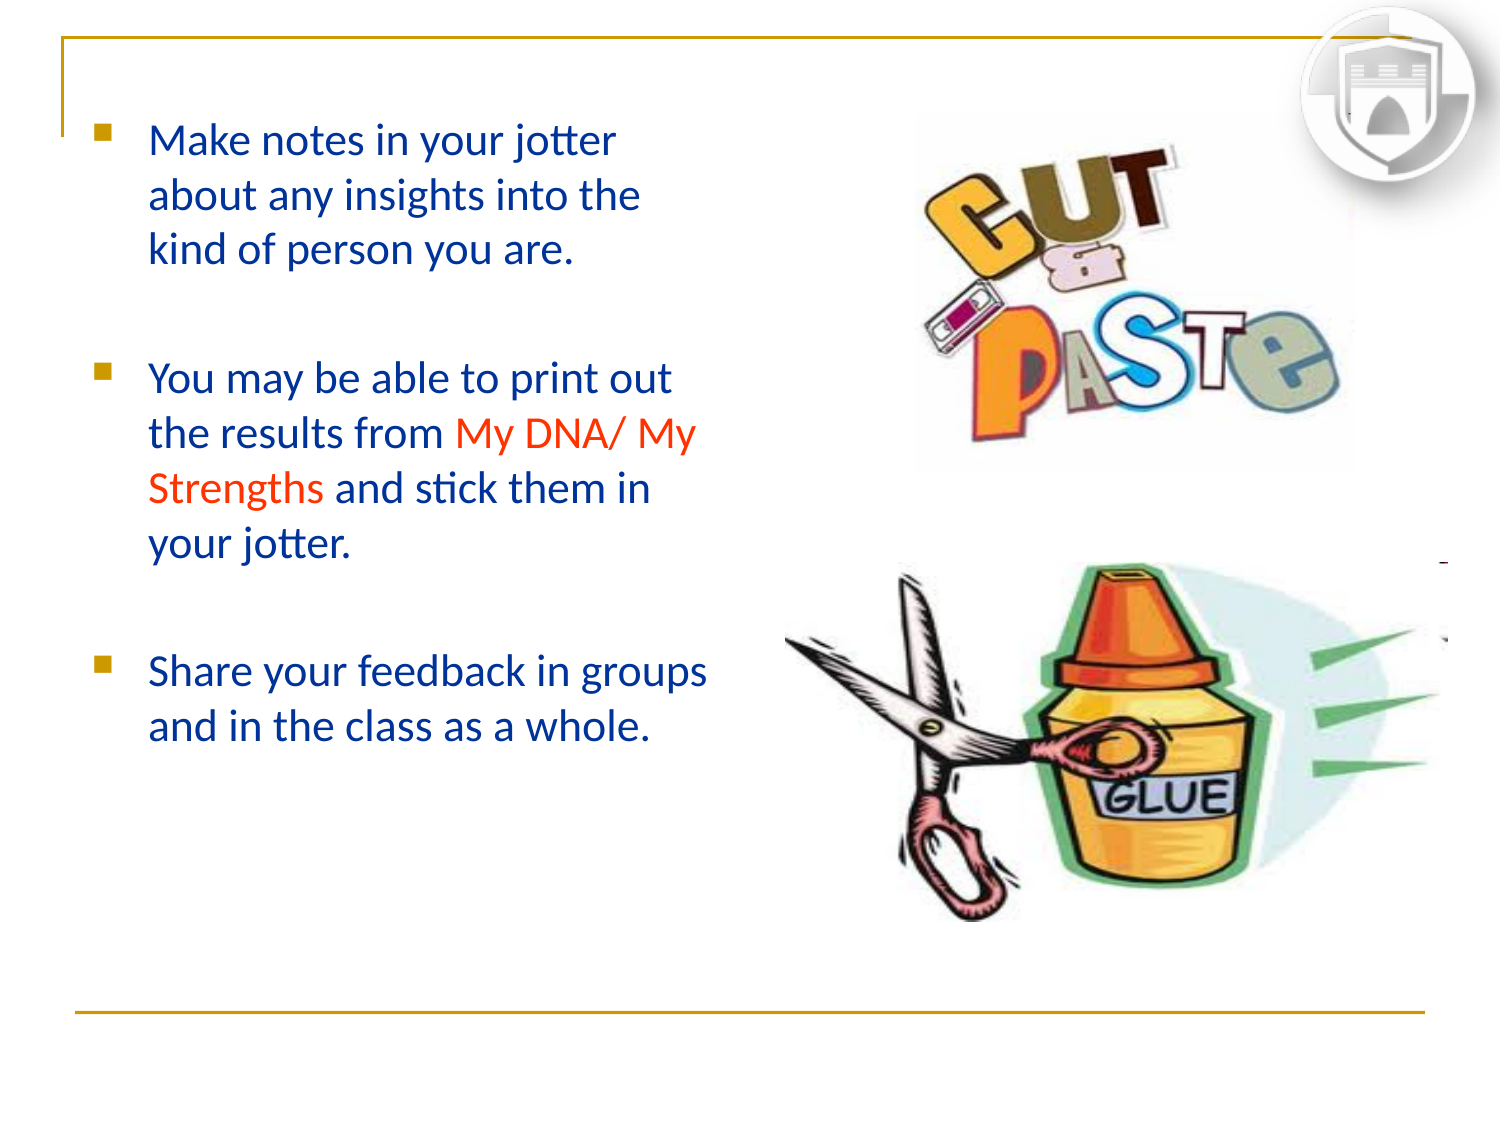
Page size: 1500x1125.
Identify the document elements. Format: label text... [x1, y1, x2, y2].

picture [1269, 0, 1500, 247]
list Make notes in your jotter about any insights into the kind of person you are. You may be able to print out the results from My DNA/ My Strengths and stick them in your jotter. Share your feedback in groups and in the class as a whole. [76, 101, 740, 846]
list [785, 562, 1449, 922]
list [915, 113, 1355, 473]
